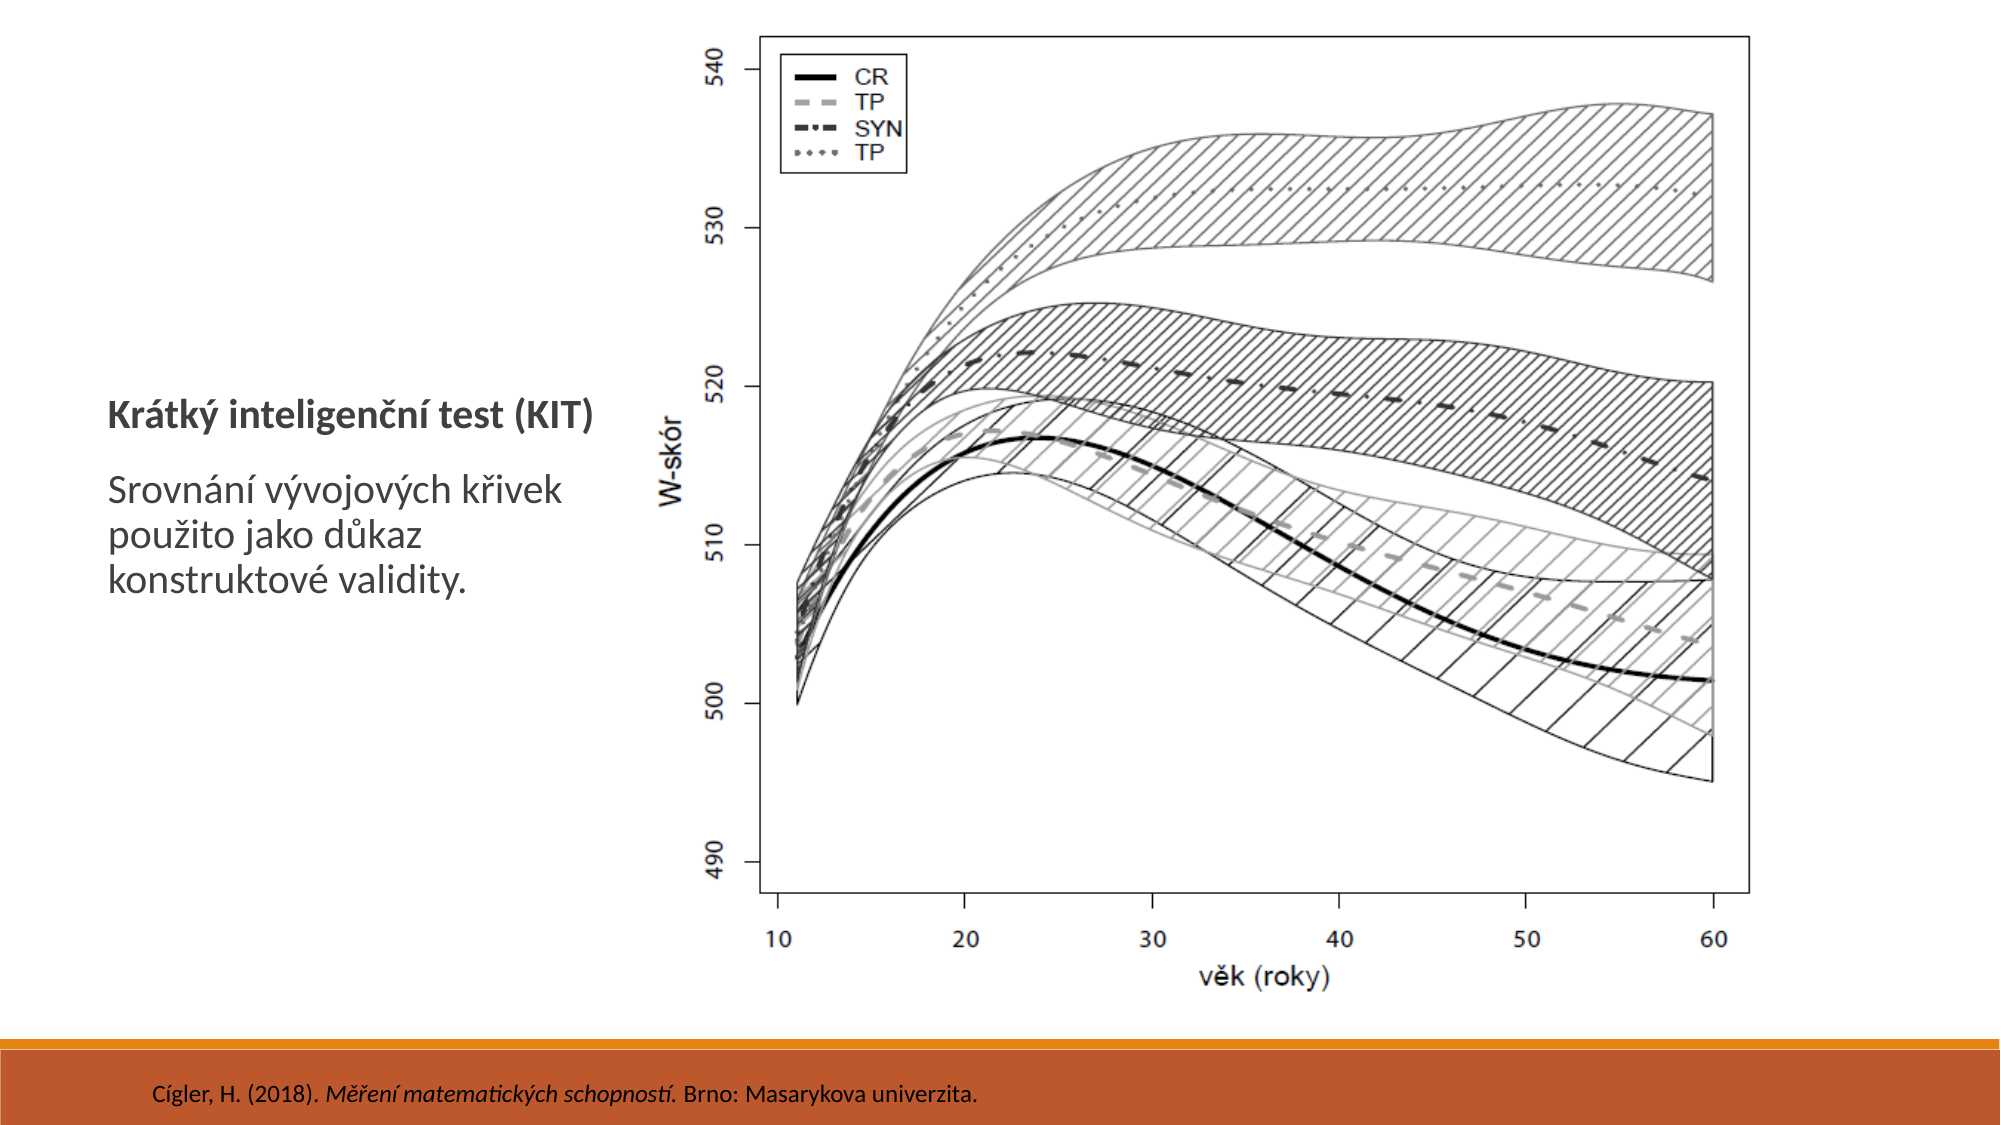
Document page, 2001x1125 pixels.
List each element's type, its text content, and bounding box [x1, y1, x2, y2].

text_box Cígler, H. (2018). Měření matematických schopností. Brno: Masarykova univerzita. [137, 1070, 1819, 1116]
text_box Krátký inteligenční test (KIT) Srovnání vývojových křivek použito jako důkaz konstruktové validity. [92, 385, 606, 969]
picture [609, 5, 1769, 1018]
